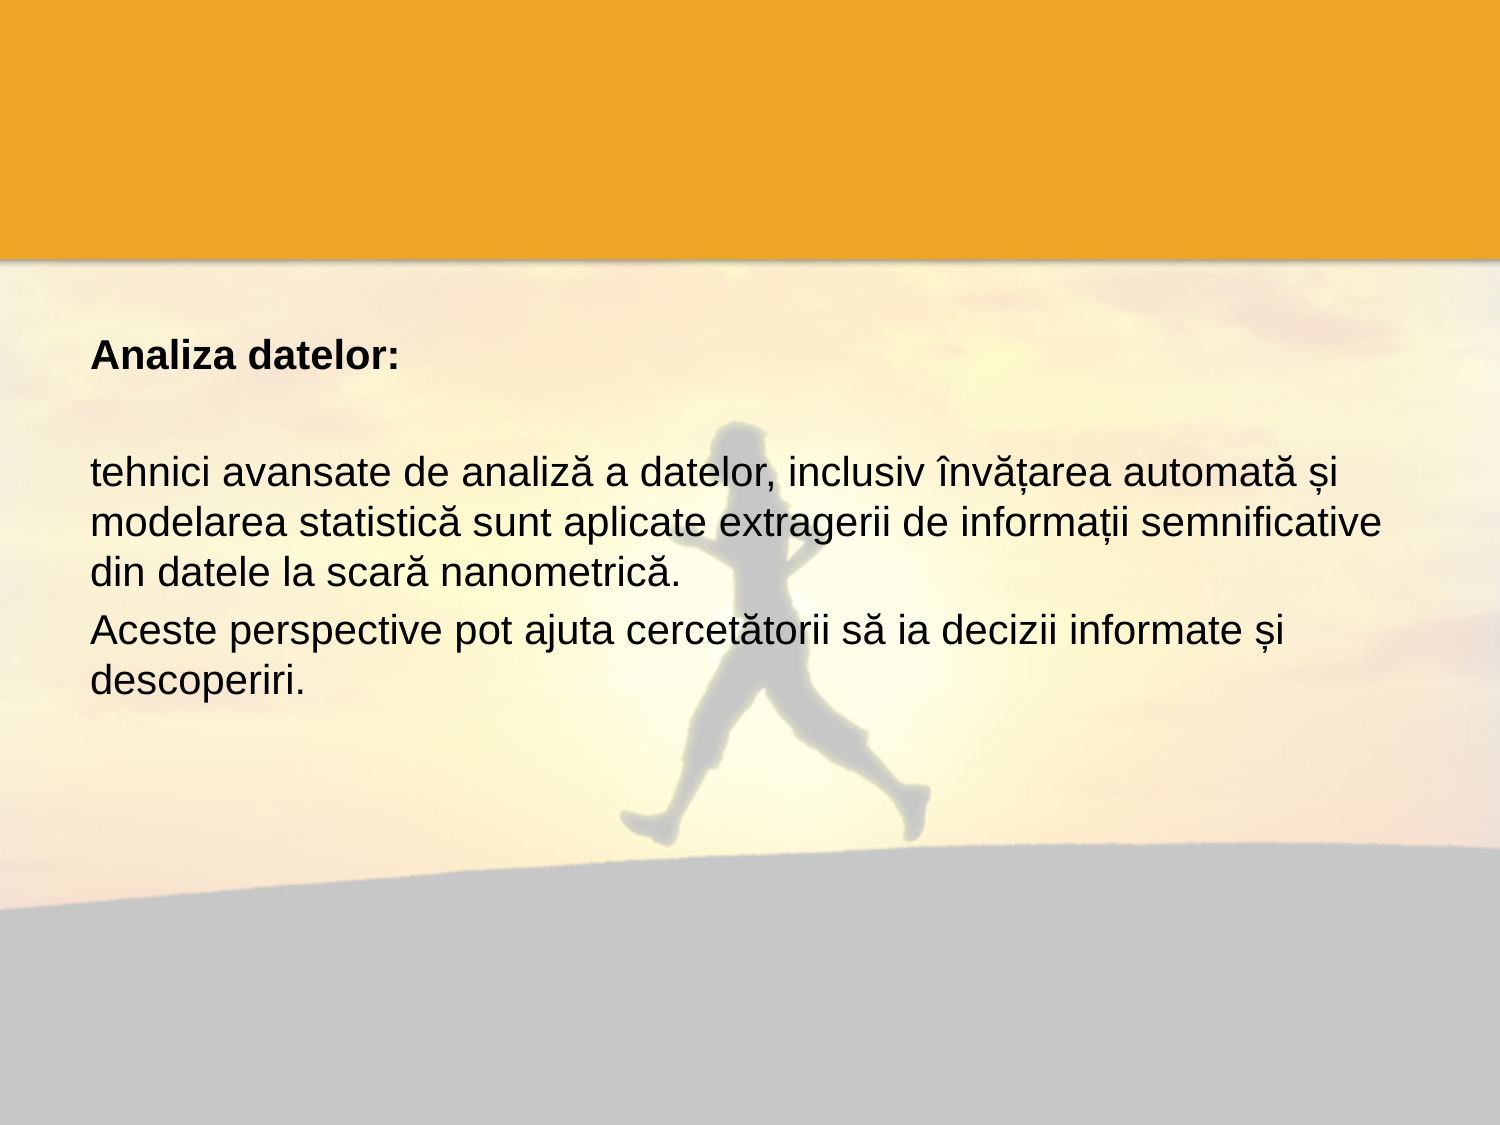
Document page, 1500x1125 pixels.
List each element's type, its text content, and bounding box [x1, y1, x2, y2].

list Analiza datelor: tehnici avansate de analiză a datelor, inclusiv învățarea automată și modelarea statistică sunt aplicate extragerii de informații semnificative din datele la scară nanometrică. Aceste perspective pot ajuta cercetătorii să ia decizii informate și descoperiri. [75, 320, 1425, 1063]
picture [0, 0, 1500, 1125]
